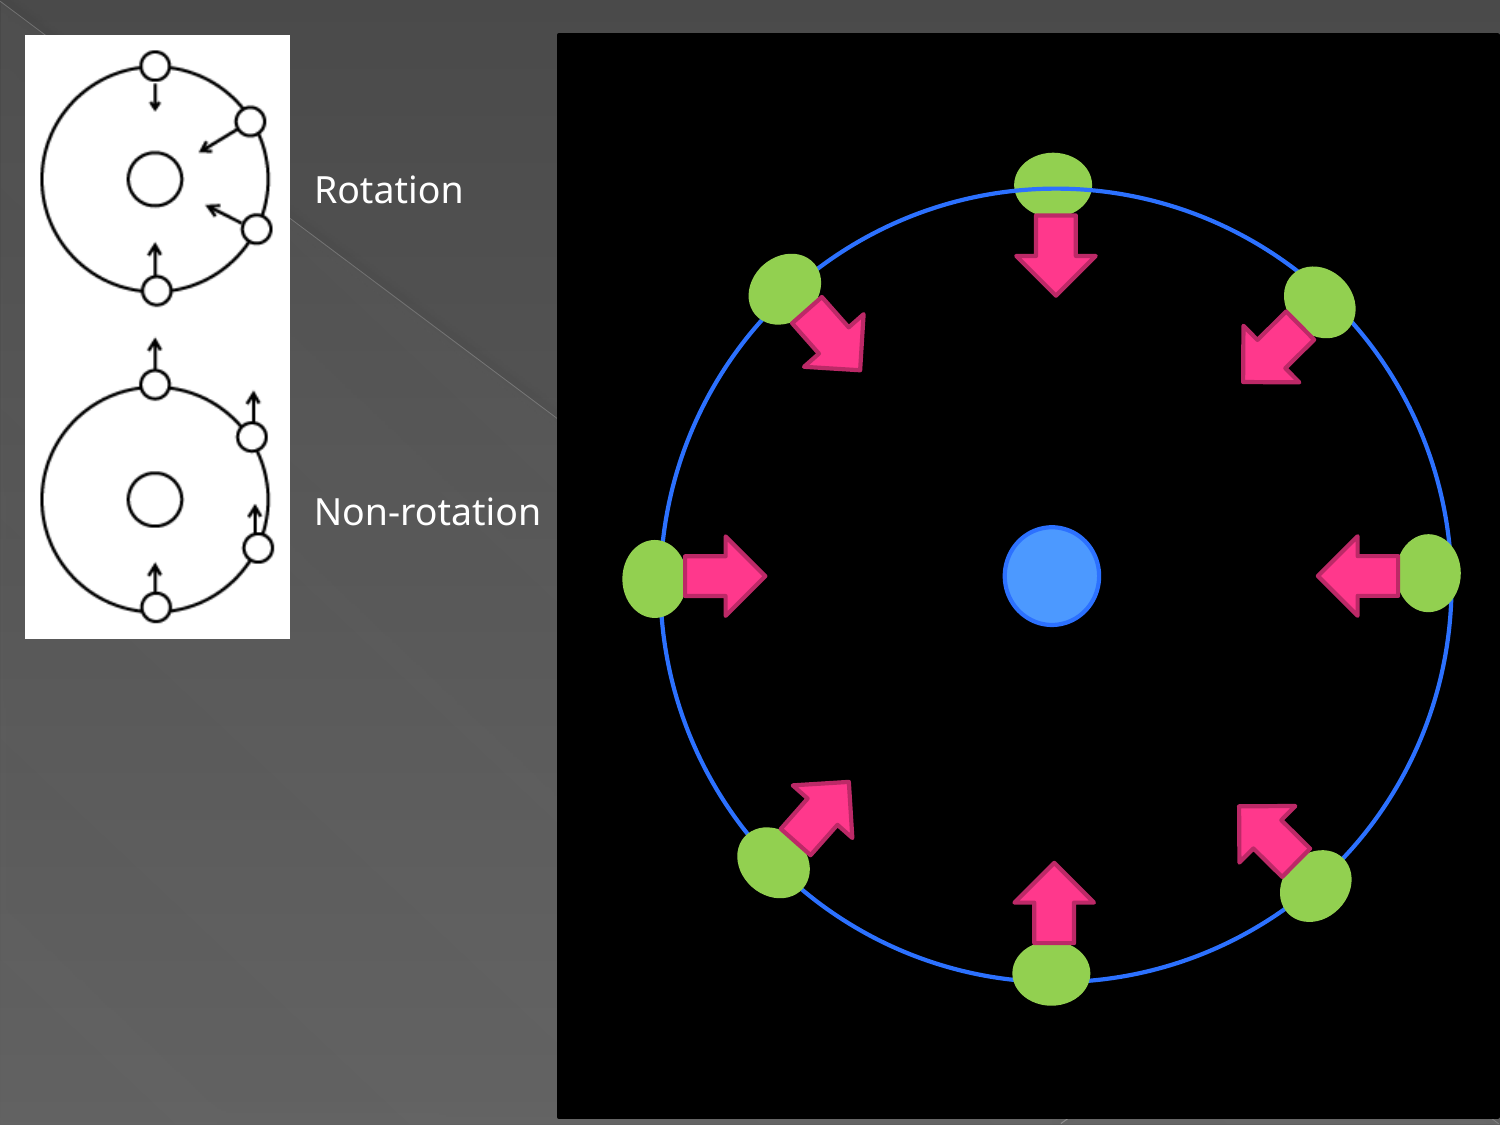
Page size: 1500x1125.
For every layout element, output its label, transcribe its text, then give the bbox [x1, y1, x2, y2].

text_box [773, 246, 854, 389]
picture [25, 35, 290, 639]
text_box [557, 33, 1500, 1119]
text_box Non-rotation [299, 480, 557, 540]
text_box Rotation [299, 158, 479, 219]
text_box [1015, 154, 1096, 296]
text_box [1348, 505, 1429, 647]
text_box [1253, 261, 1334, 404]
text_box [654, 505, 735, 647]
text_box [663, 189, 1454, 982]
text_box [1249, 785, 1330, 927]
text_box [1014, 862, 1095, 1004]
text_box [762, 764, 843, 906]
